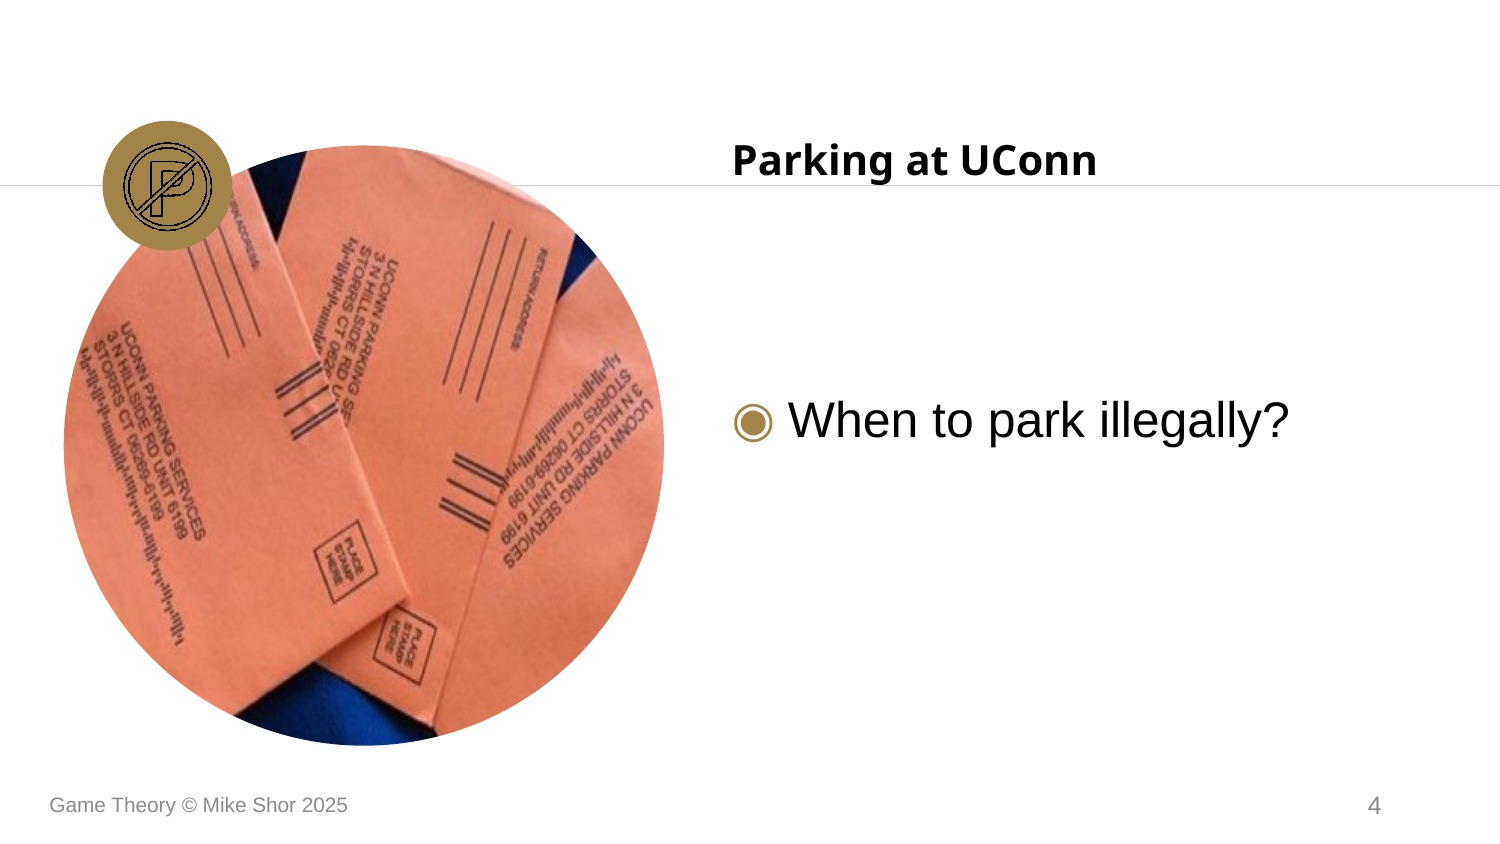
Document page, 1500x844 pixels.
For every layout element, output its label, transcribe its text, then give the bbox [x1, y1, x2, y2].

slide_number 4 [1059, 782, 1397, 828]
picture [63, 114, 665, 746]
text_box Parking at UConn When to park illegally? [716, 195, 1402, 784]
text_box Parking at UConn When to park illegally? [716, 153, 1402, 185]
footer Game Theory © Mike Shor 2025 [34, 782, 541, 828]
